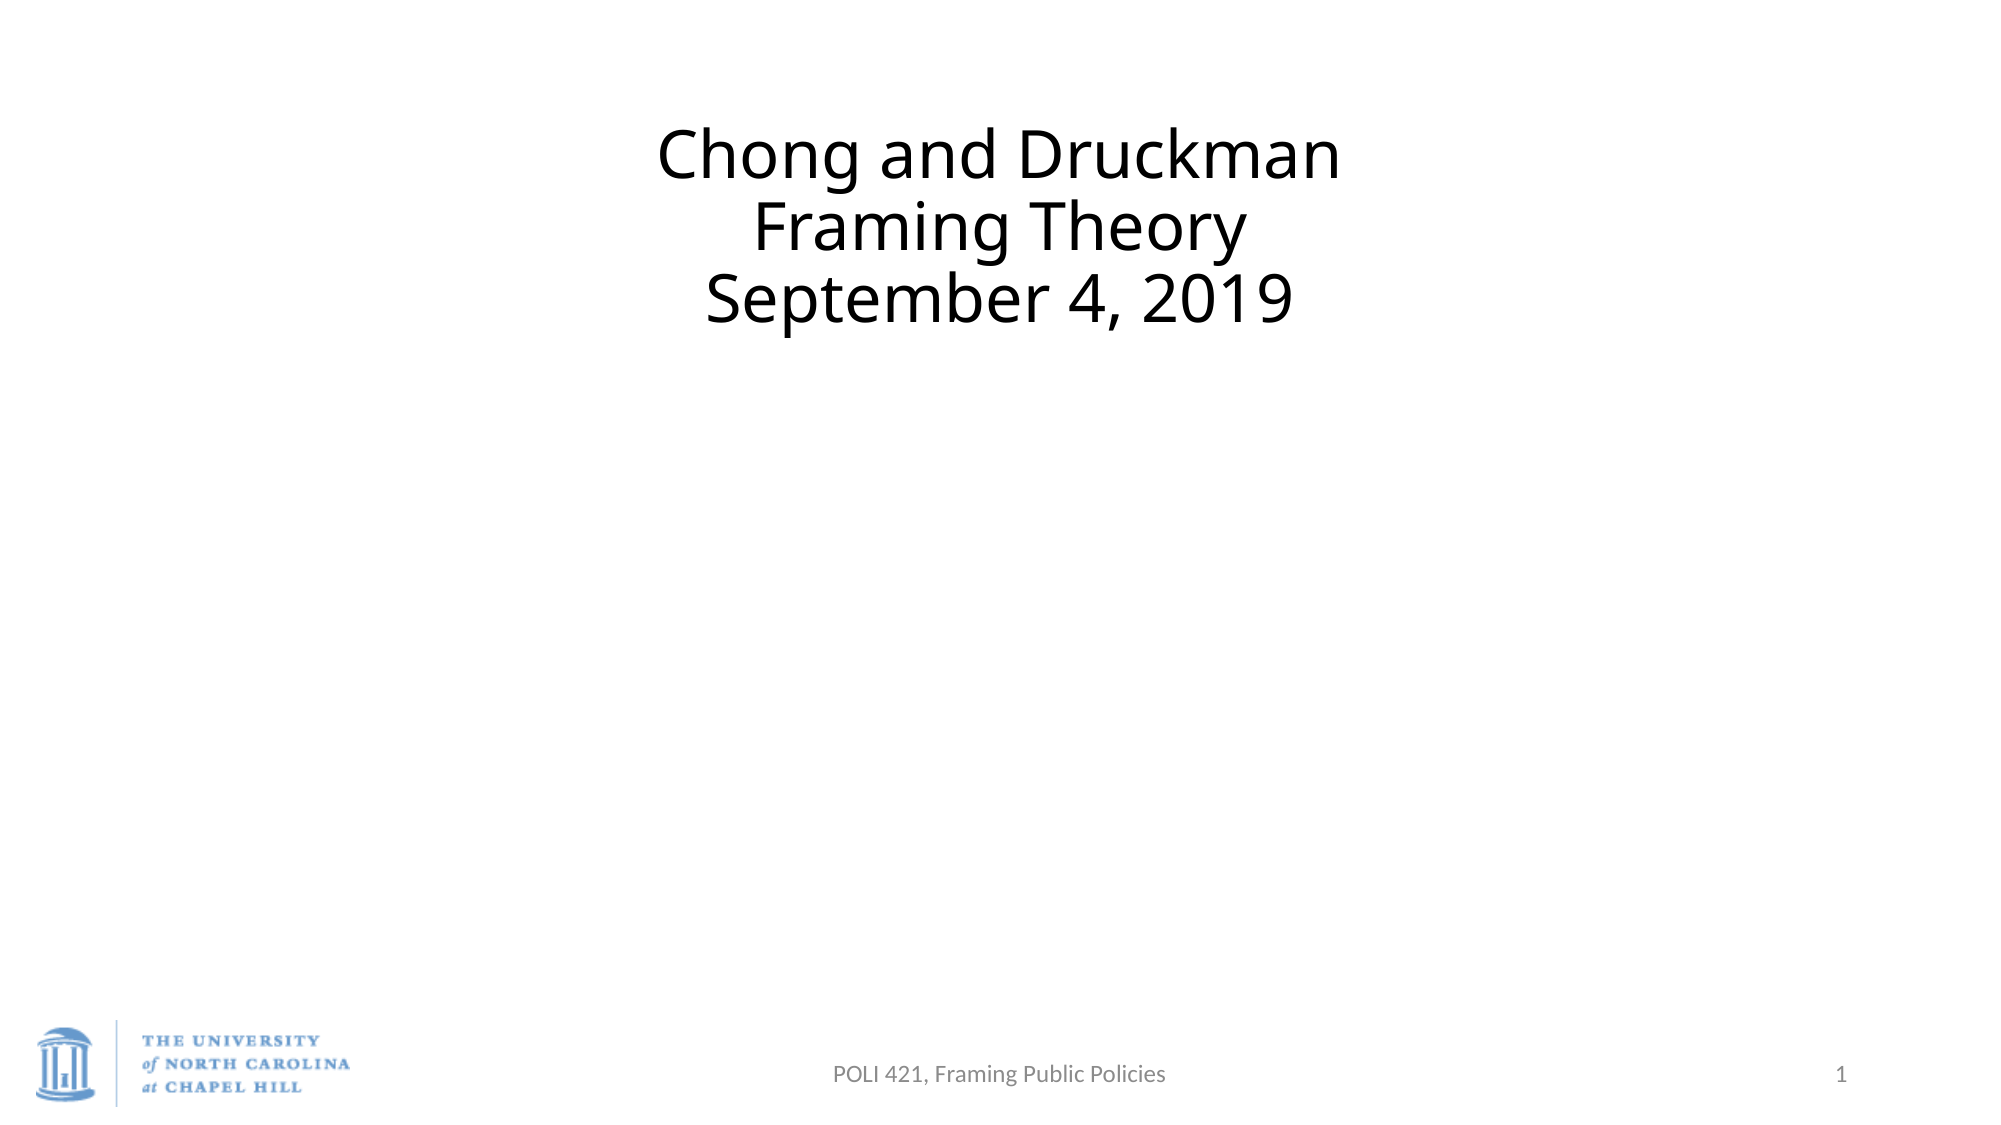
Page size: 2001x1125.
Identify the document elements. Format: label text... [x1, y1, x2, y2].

slide_number 1 [1412, 1042, 1863, 1103]
title Chong and Druckman Framing Theory September 4, 2019 [249, 74, 1750, 425]
footer POLI 421, Framing Public Policies [662, 1042, 1338, 1103]
picture [36, 1020, 350, 1107]
